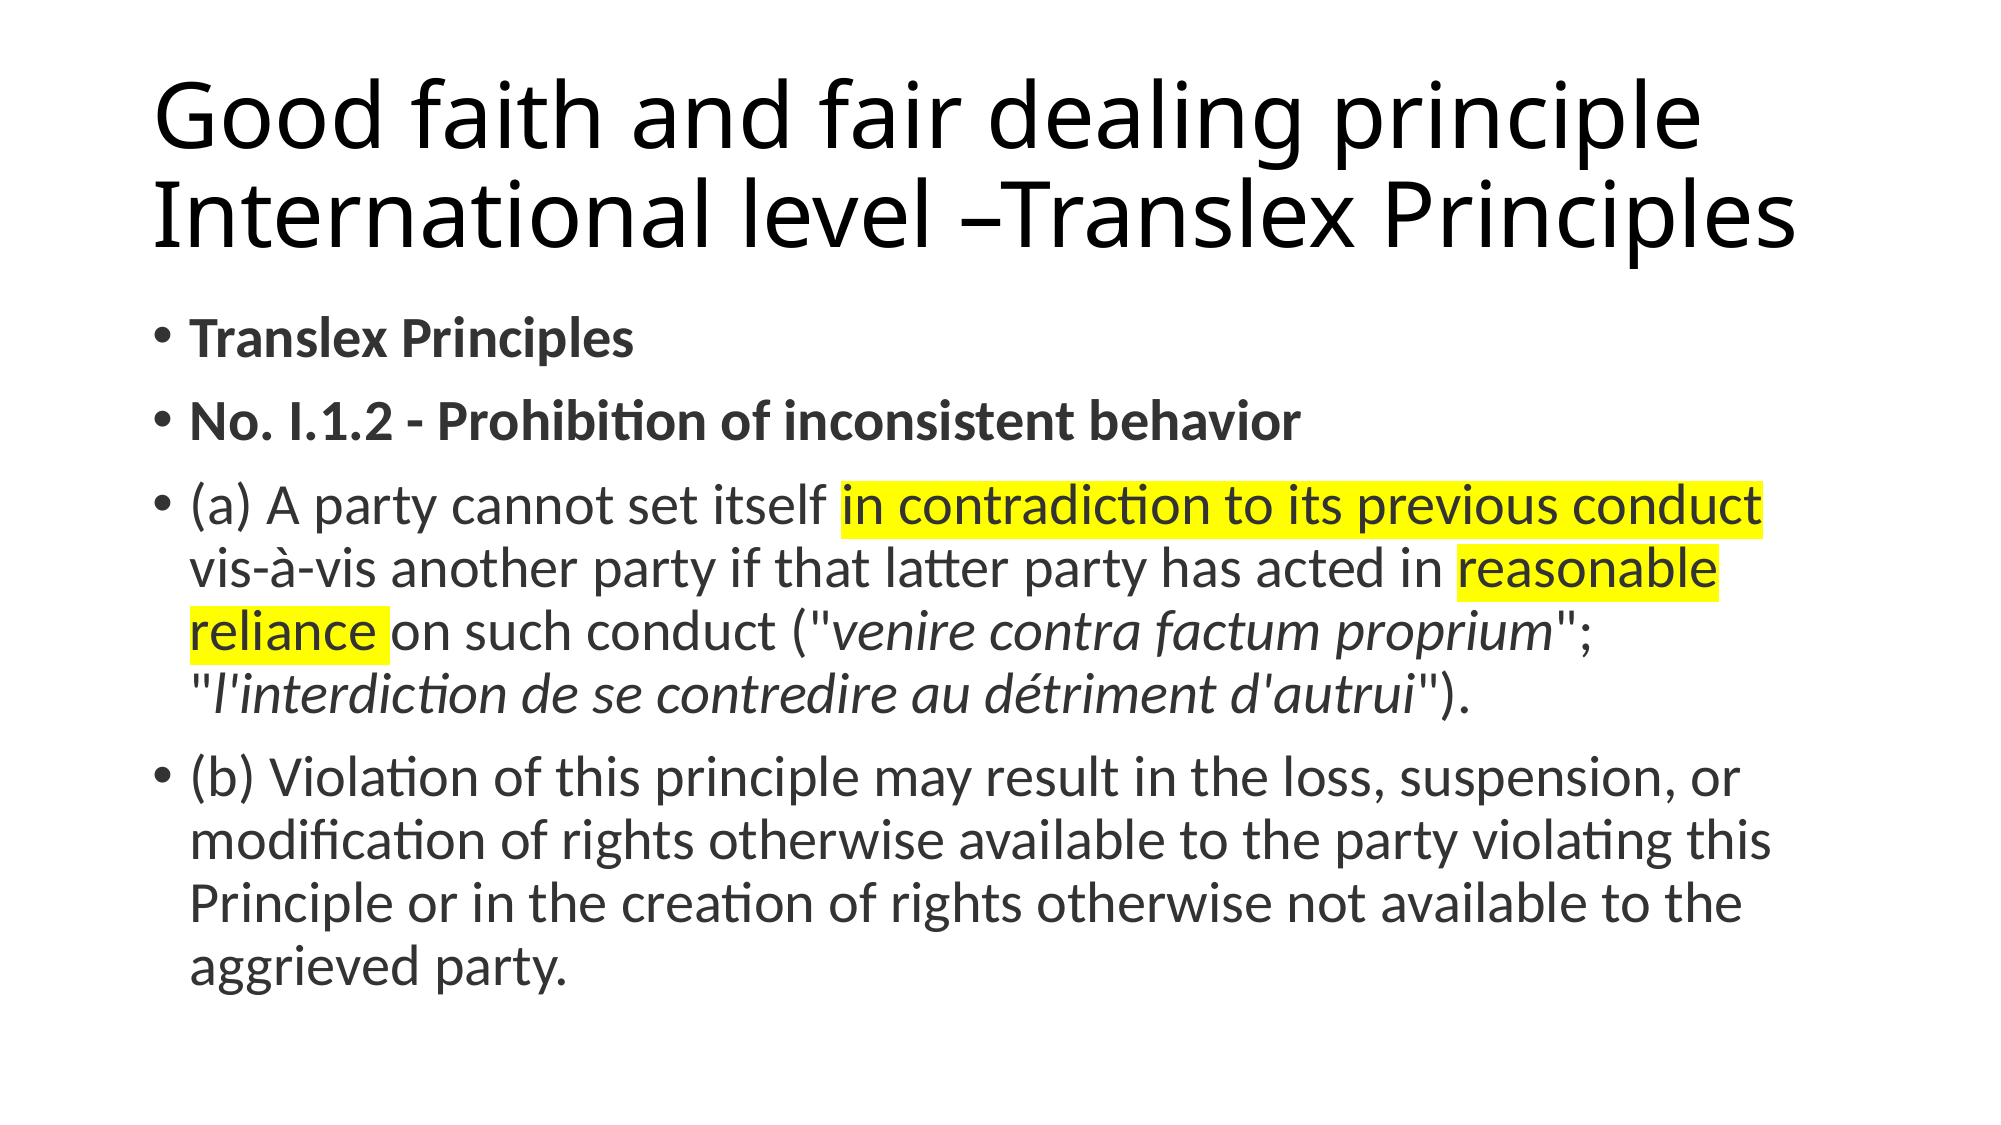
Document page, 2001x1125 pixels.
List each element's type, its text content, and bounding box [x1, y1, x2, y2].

list Translex Principles No. I.1.2 - Prohibition of inconsistent behavior (a) A party cannot set itself in contradiction to its previous conduct vis-à-vis another party if that latter party has acted in reasonable reliance on such conduct ("venire contra factum proprium"; "l'interdiction de se contredire au détriment d'autrui"). (b) Violation of this principle may result in the loss, suspension, or modification of rights otherwise available to the party violating this Principle or in the creation of rights otherwise not available to the aggrieved party. [137, 299, 1863, 1014]
title Good faith and fair dealing principle International level –Translex Principles [137, 59, 1863, 278]
